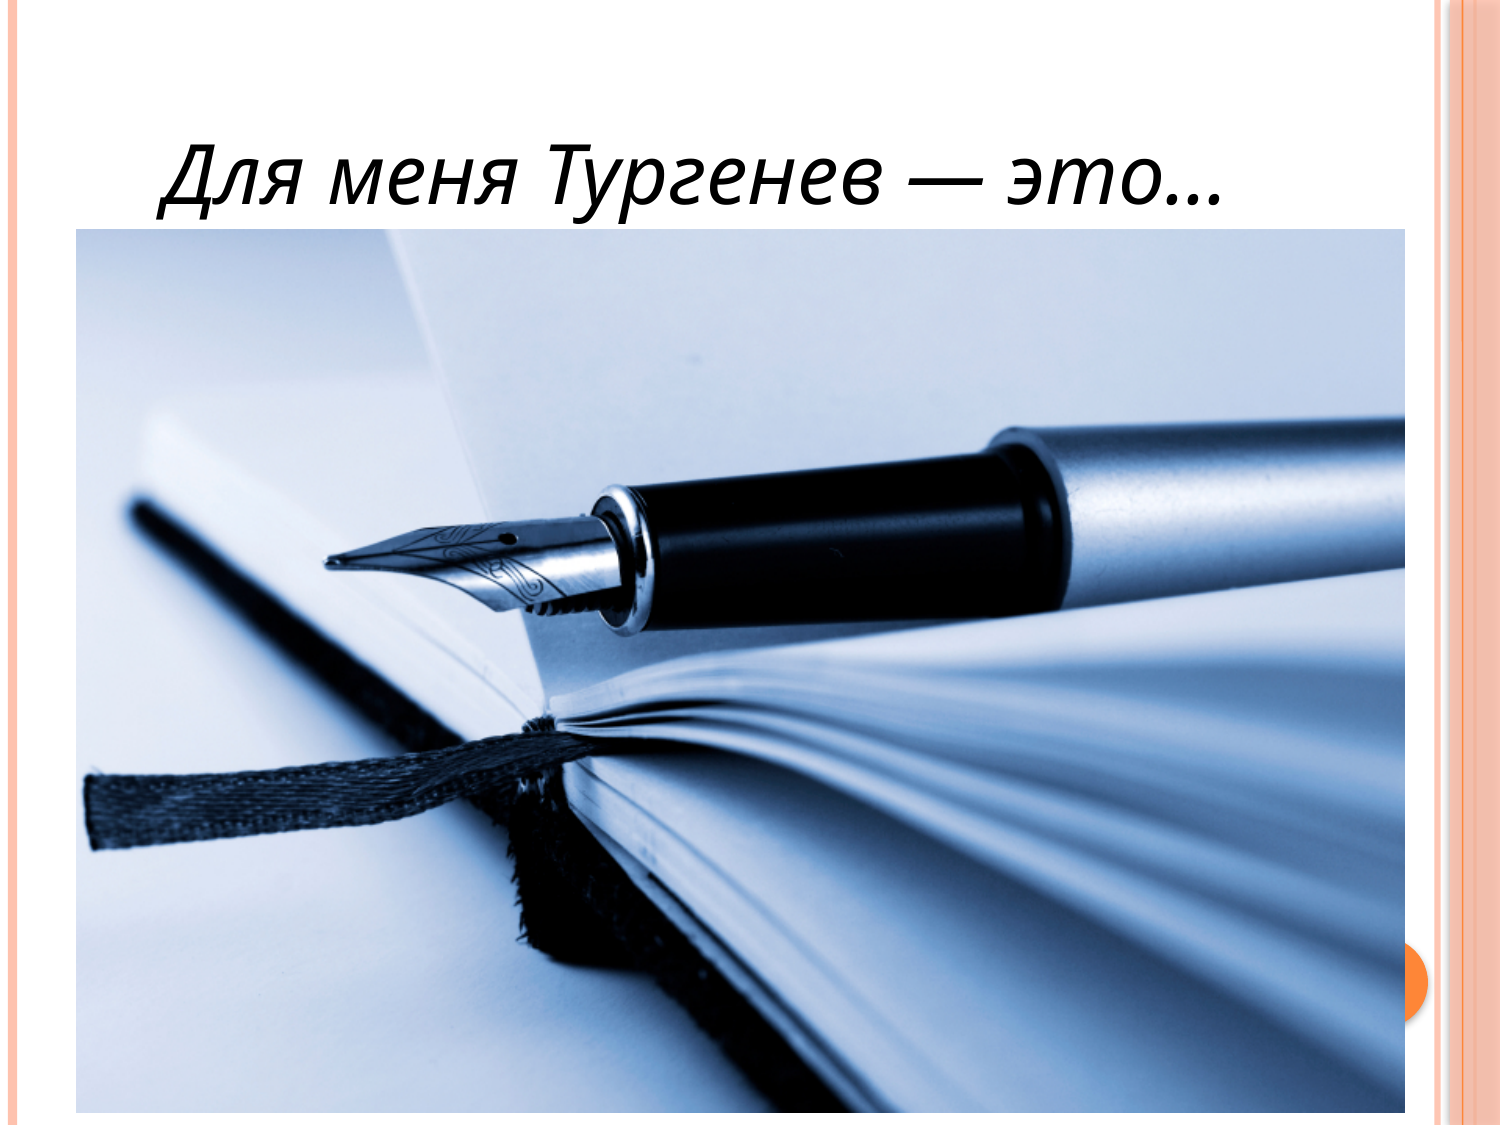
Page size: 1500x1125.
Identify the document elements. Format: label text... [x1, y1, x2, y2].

text_box Для меня Тургенев — это... [76, 113, 1317, 227]
picture [75, 229, 1405, 1114]
